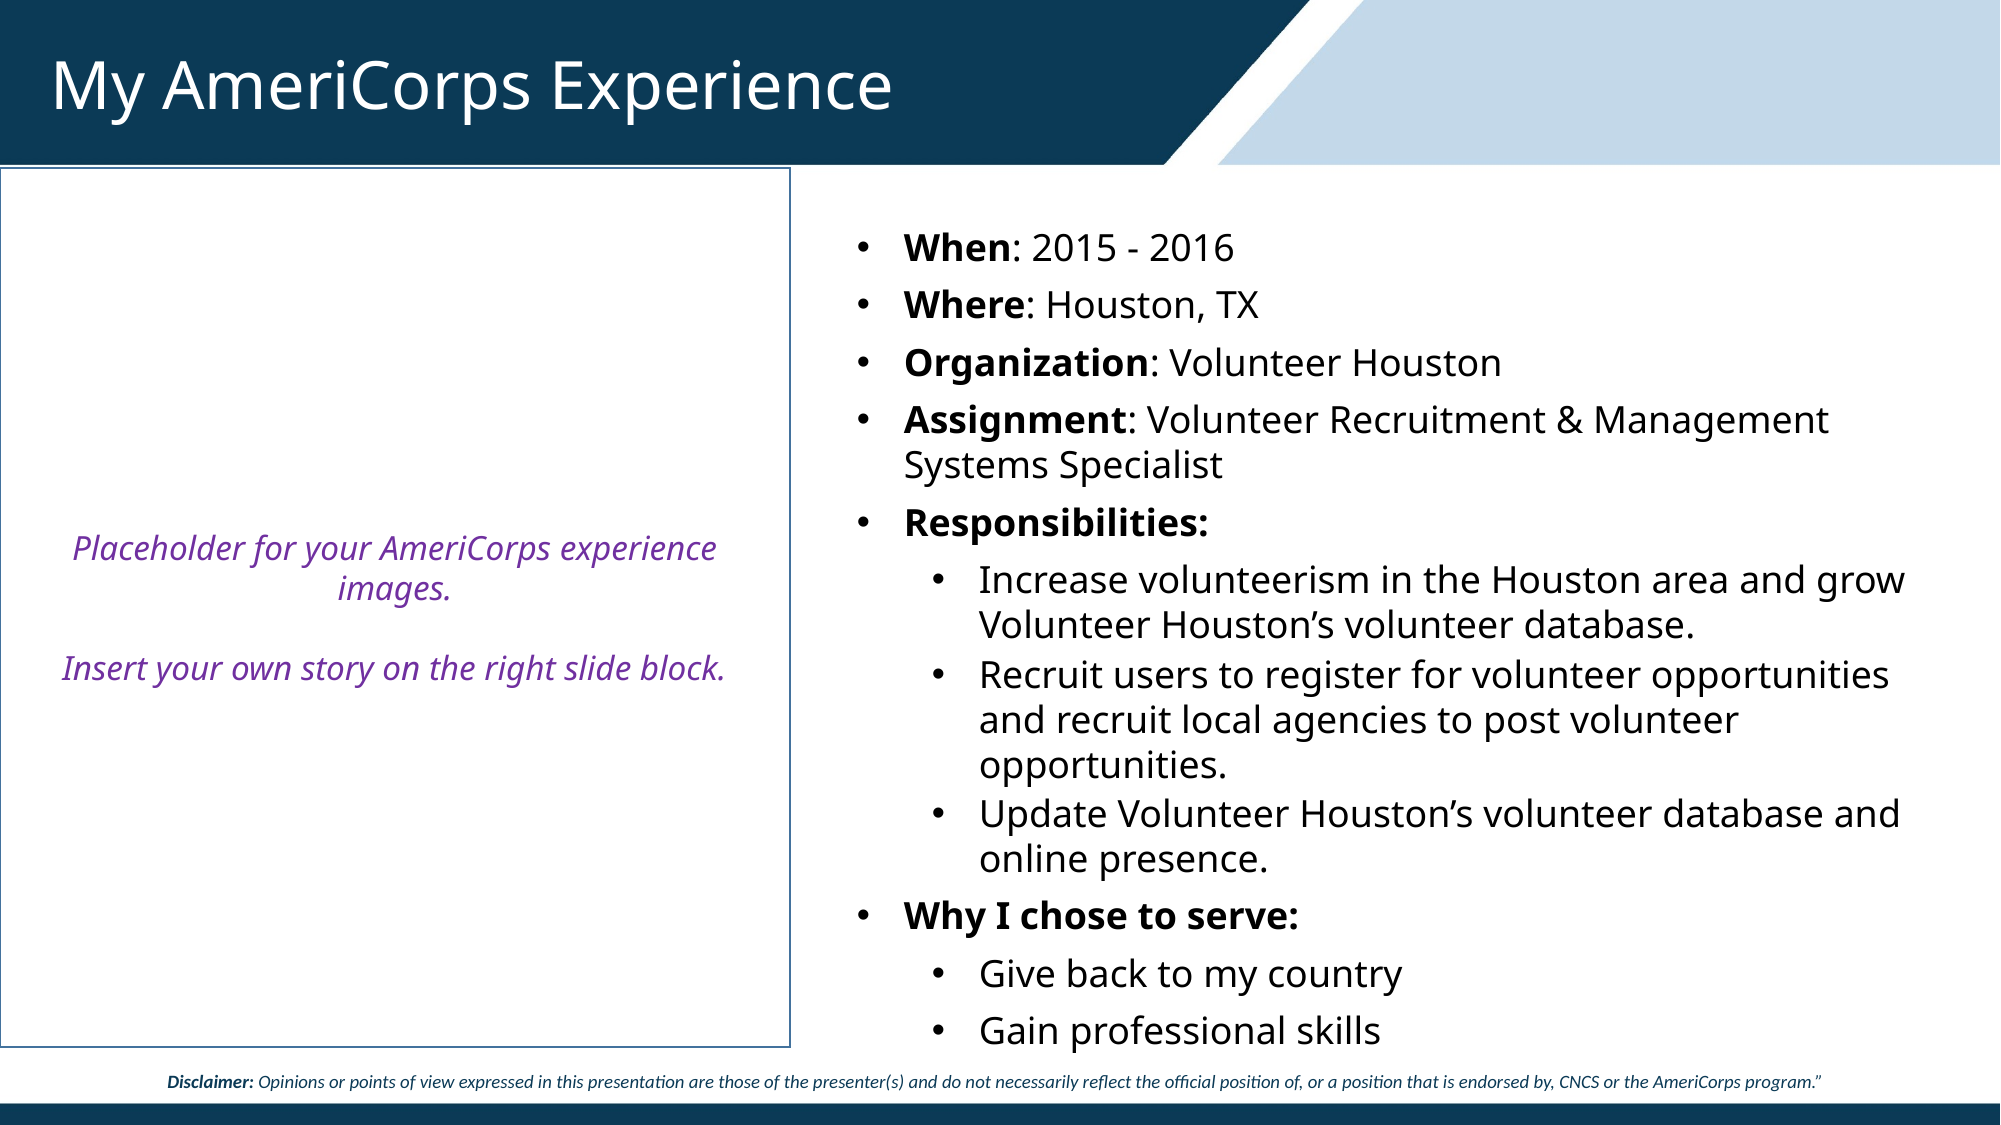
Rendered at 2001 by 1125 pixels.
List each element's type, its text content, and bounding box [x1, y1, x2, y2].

text_box Disclaimer: Opinions or points of view expressed in this presentation are those of the presenter(s) and do not necessarily reflect the official position of, or a position that is endorsed by, CNCS or the AmeriCorps program.” [152, 1062, 1848, 1100]
text_box When: 2015 - 2016 Where: Houston, TX Organization: Volunteer Houston Assignment: Volunteer Recruitment & Management Systems Specialist Responsibilities: Increase volunteerism in the Houston area and grow Volunteer Houston’s volunteer database. Recruit users to register for volunteer opportunities and recruit local agencies to post volunteer opportunities. Update Volunteer Houston’s volunteer database and online presence. Why I chose to serve: Give back to my country Gain professional skills [842, 216, 1966, 1060]
text_box My AmeriCorps Experience [35, 44, 1196, 132]
picture [0, 0, 2000, 1125]
text_box Placeholder for your AmeriCorps experience images. Insert your own story on the right slide block. [0, 167, 791, 1048]
